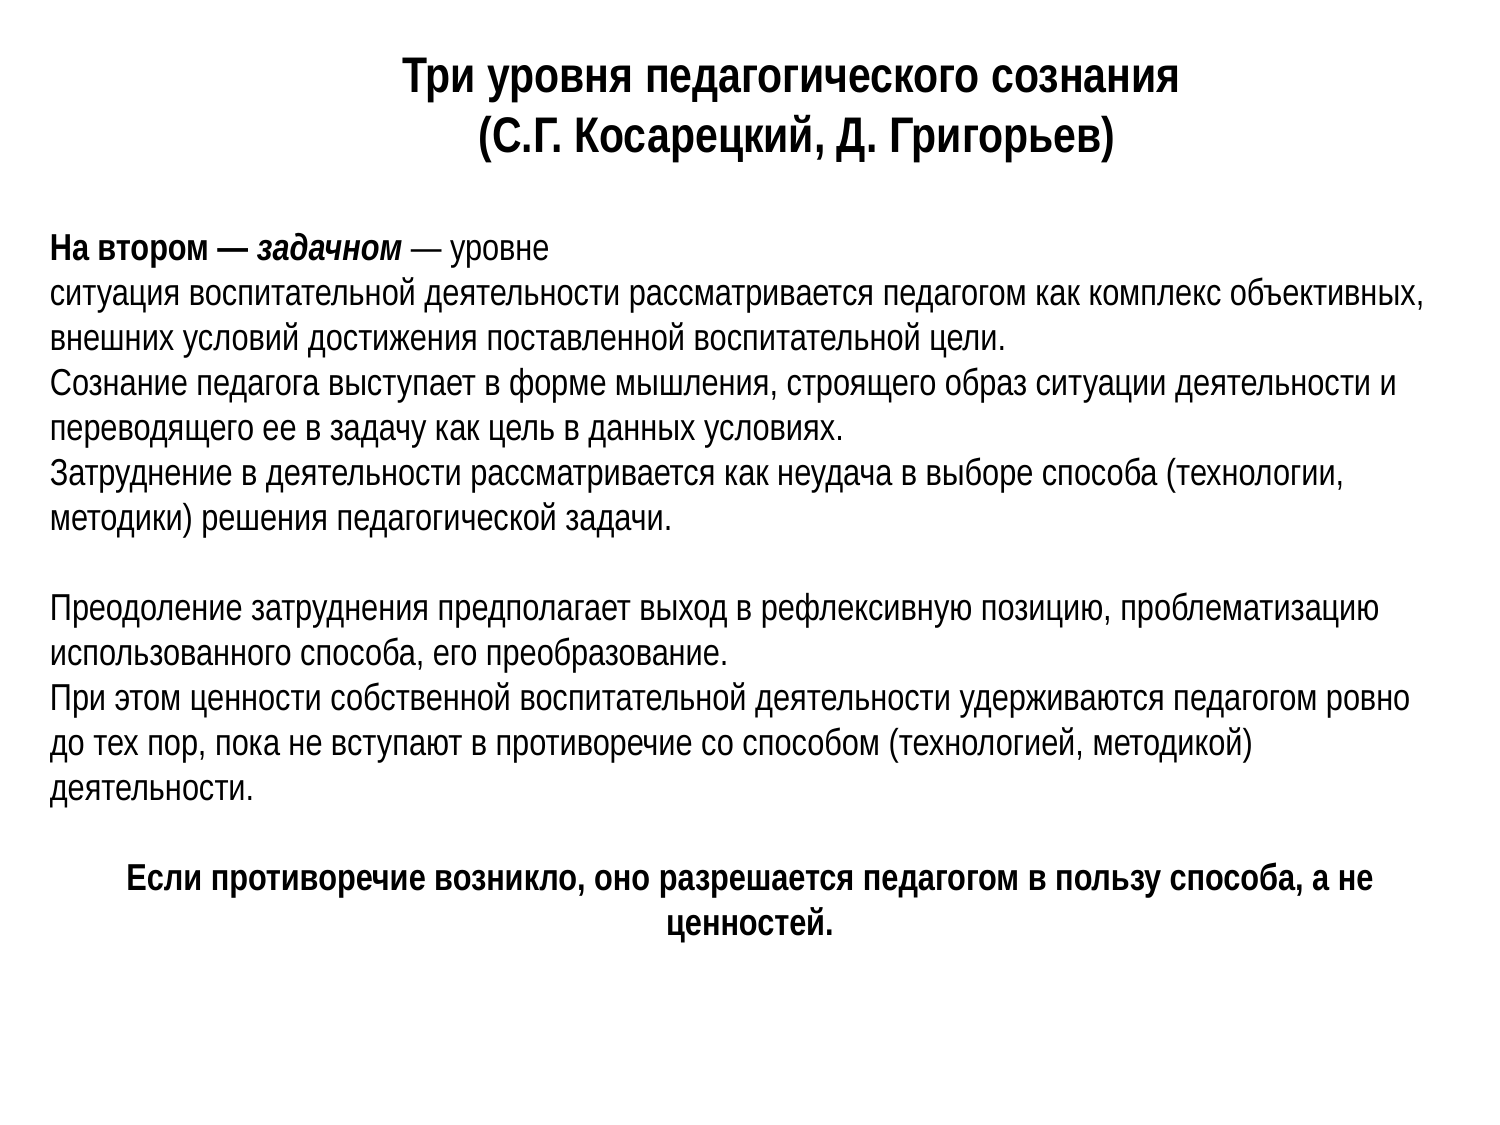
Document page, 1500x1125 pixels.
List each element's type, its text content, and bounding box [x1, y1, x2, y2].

text_box Три уровня педагогического сознания (С.Г. Косарецкий, Д. Григорьев) На втором — задачном — уровне ситуация воспитательной деятельности рассматривается педагогом как комплекс объективных, внешних условий достижения поставленной воспитательной цели. Сознание педагога выступает в форме мышления, строящего образ ситуации деятельности и переводящего ее в задачу как цель в данных условиях. Затруднение в деятельности рассматривается как неудача в выборе способа (технологии, методики) решения педагогической задачи. Преодоление затруднения предполагает выход в рефлексивную позицию, проблематизацию использованного способа, его преобразование. При этом ценности собственной воспитательной деятельности удерживаются педагогом ровно до тех пор, пока не вступают в противоречие со способом (технологией, методикой) деятельности. Если противоречие возникло, оно разрешается педагогом в пользу способа, а не ценностей. [35, 35, 1465, 1055]
